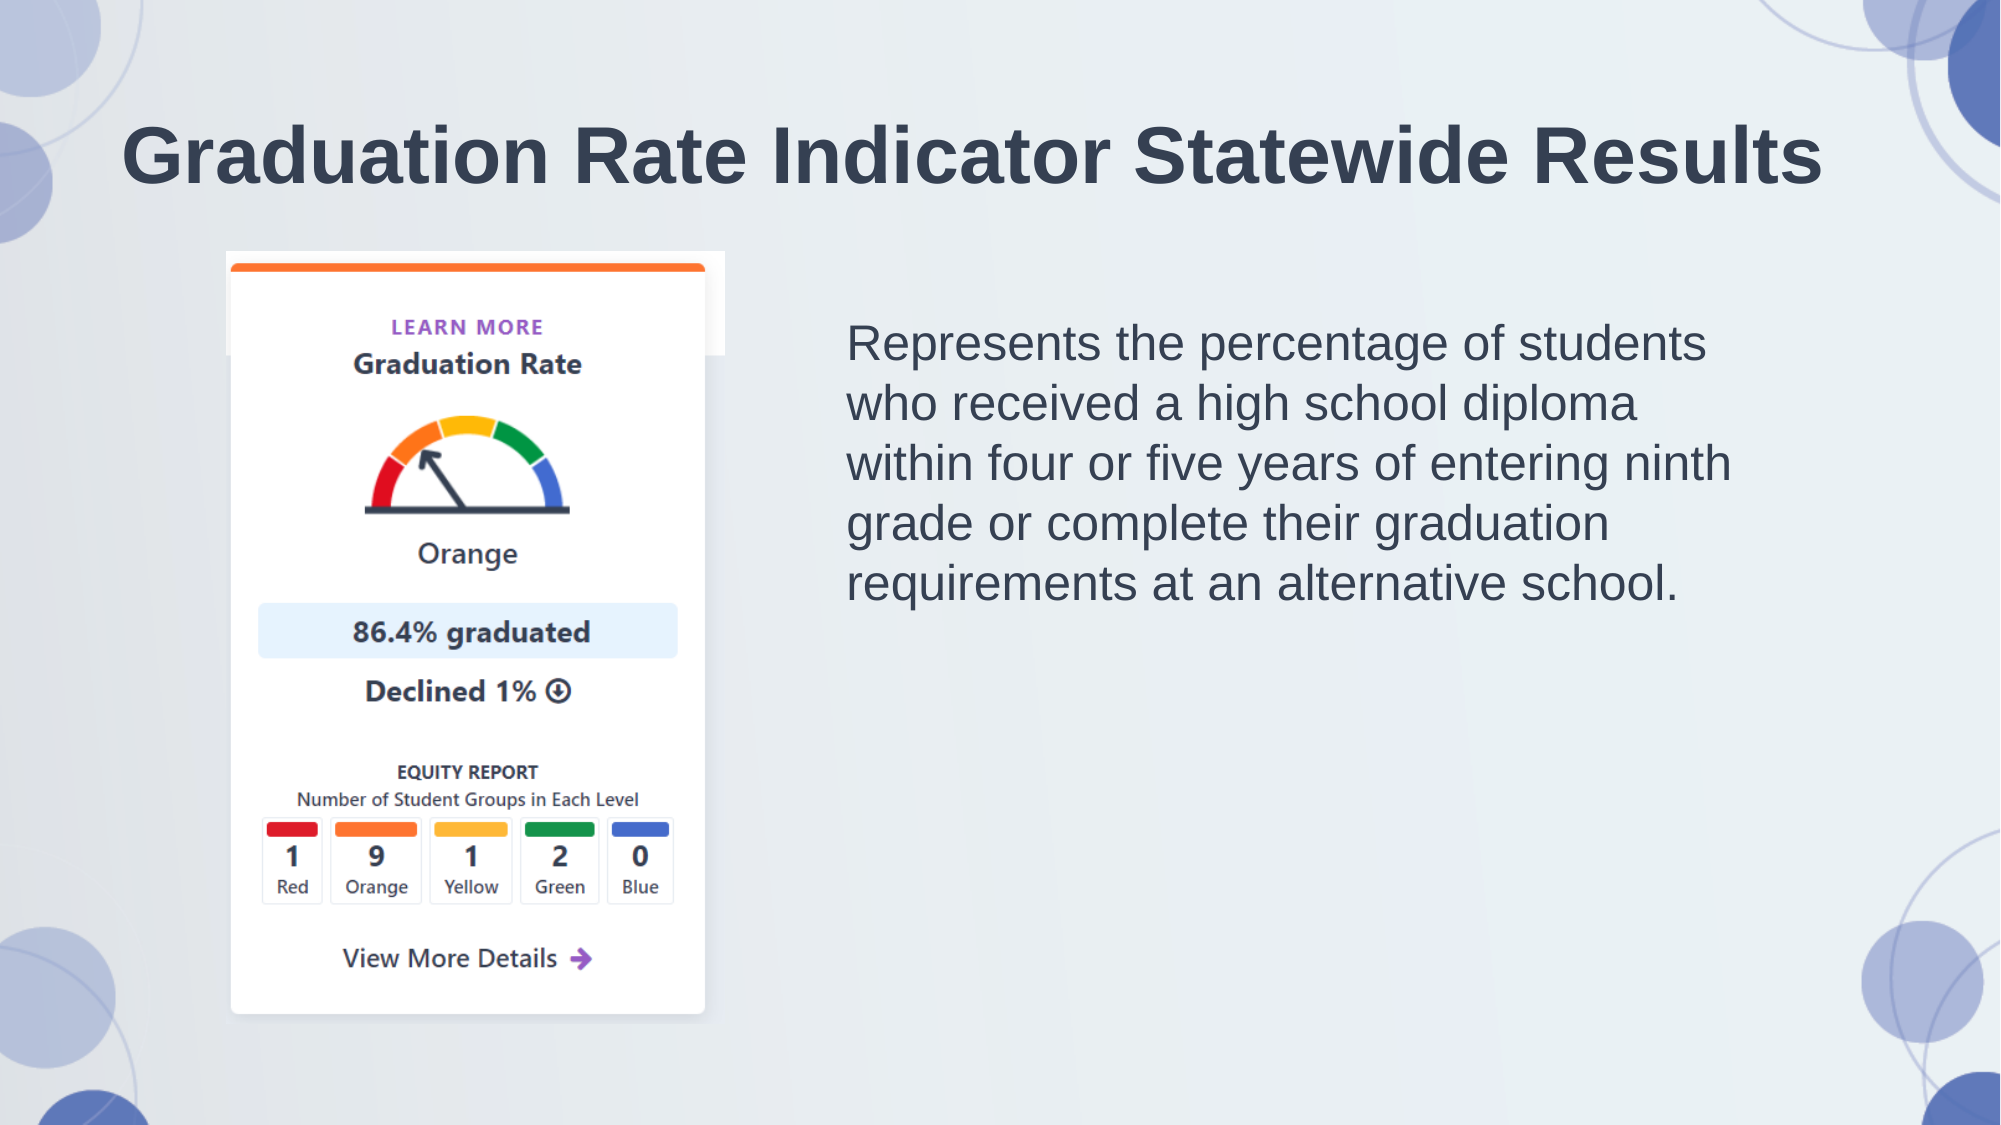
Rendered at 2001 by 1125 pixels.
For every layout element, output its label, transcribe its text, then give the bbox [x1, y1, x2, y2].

text_box Represents the percentage of students who received a high school diploma within four or five years of entering ninth grade or complete their graduation requirements at an alternative school. [831, 302, 1773, 618]
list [226, 251, 725, 1024]
picture [0, 0, 2001, 1125]
title Graduation Rate Indicator Statewide Results [106, 50, 1888, 252]
